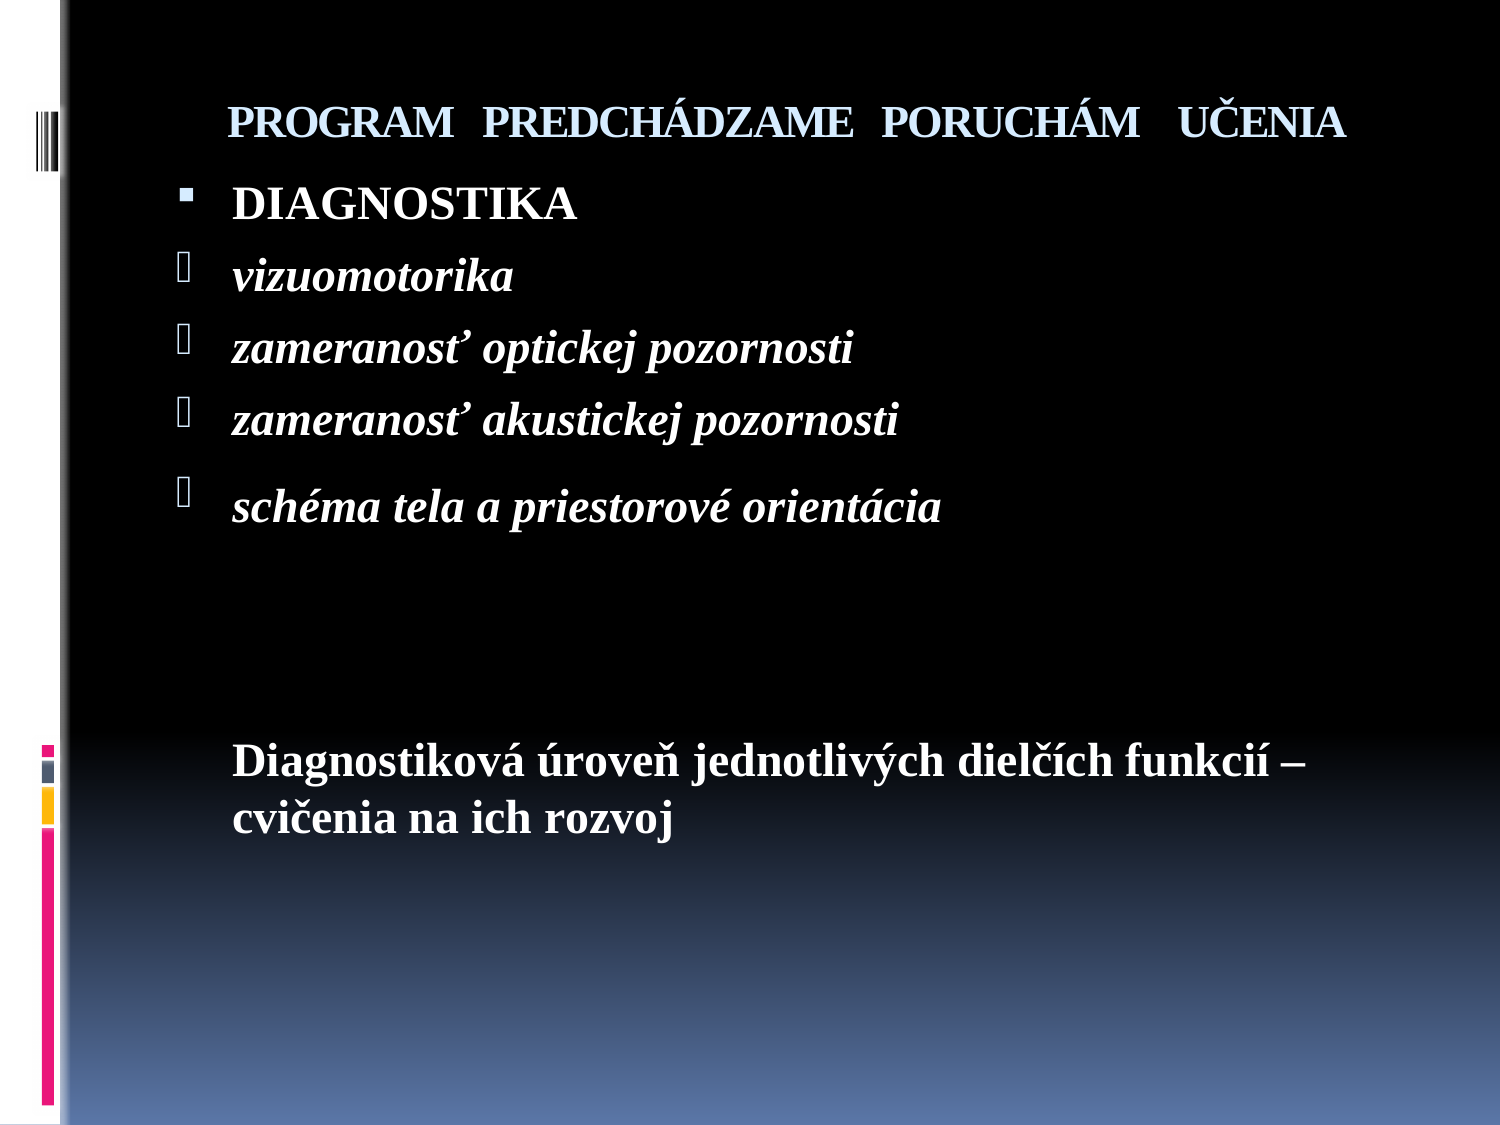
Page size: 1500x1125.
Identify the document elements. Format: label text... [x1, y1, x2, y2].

title PROGRAM PREDCHÁDZAME PORUCHÁM UČENIA [150, 83, 1425, 164]
list DIAGNOSTIKA vizuomotorika zameranosť optickej pozornosti zameranosť akustickej pozornosti schéma tela a priestorové orientácia Diagnostiková úroveň jednotlivých dielčích funkcií – cvičenia na ich rozvoj [150, 164, 1425, 1043]
